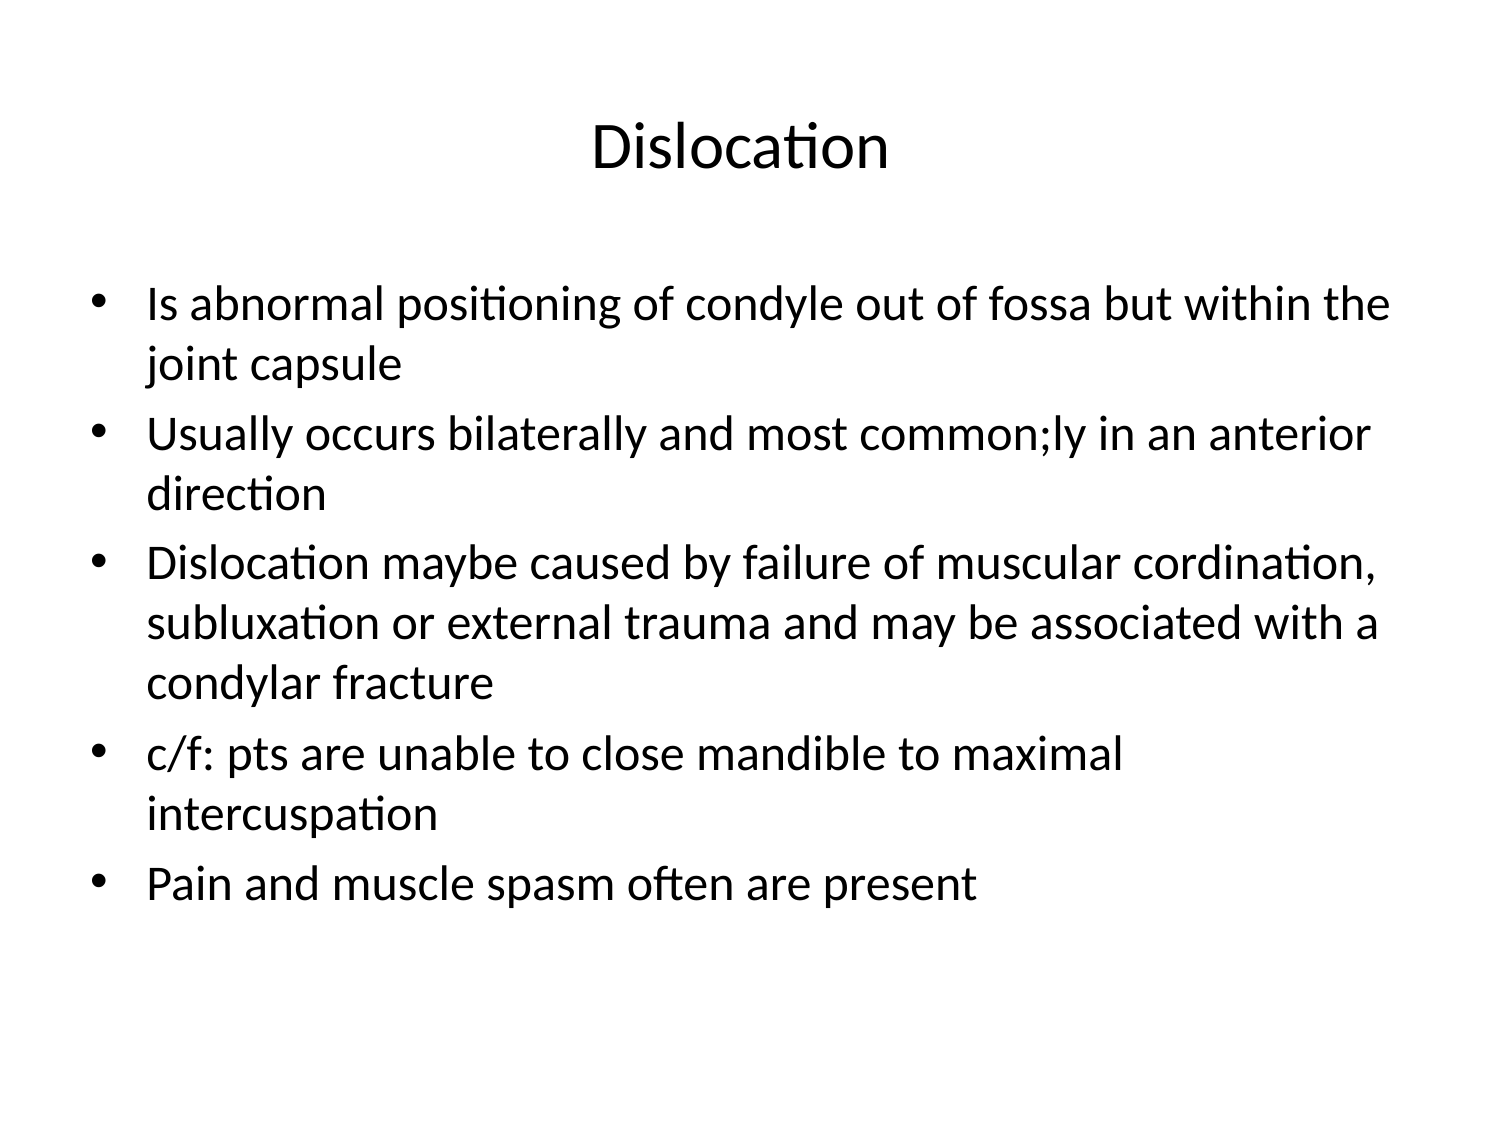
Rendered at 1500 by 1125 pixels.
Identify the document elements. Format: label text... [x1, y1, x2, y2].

list Is abnormal positioning of condyle out of fossa but within the joint capsule Usually occurs bilaterally and most common;ly in an anterior direction Dislocation maybe caused by failure of muscular cordination, subluxation or external trauma and may be associated with a condylar fracture c/f: pts are unable to close mandible to maximal intercuspation Pain and muscle spasm often are present [75, 262, 1425, 1005]
title Dislocation [75, 45, 1425, 233]
